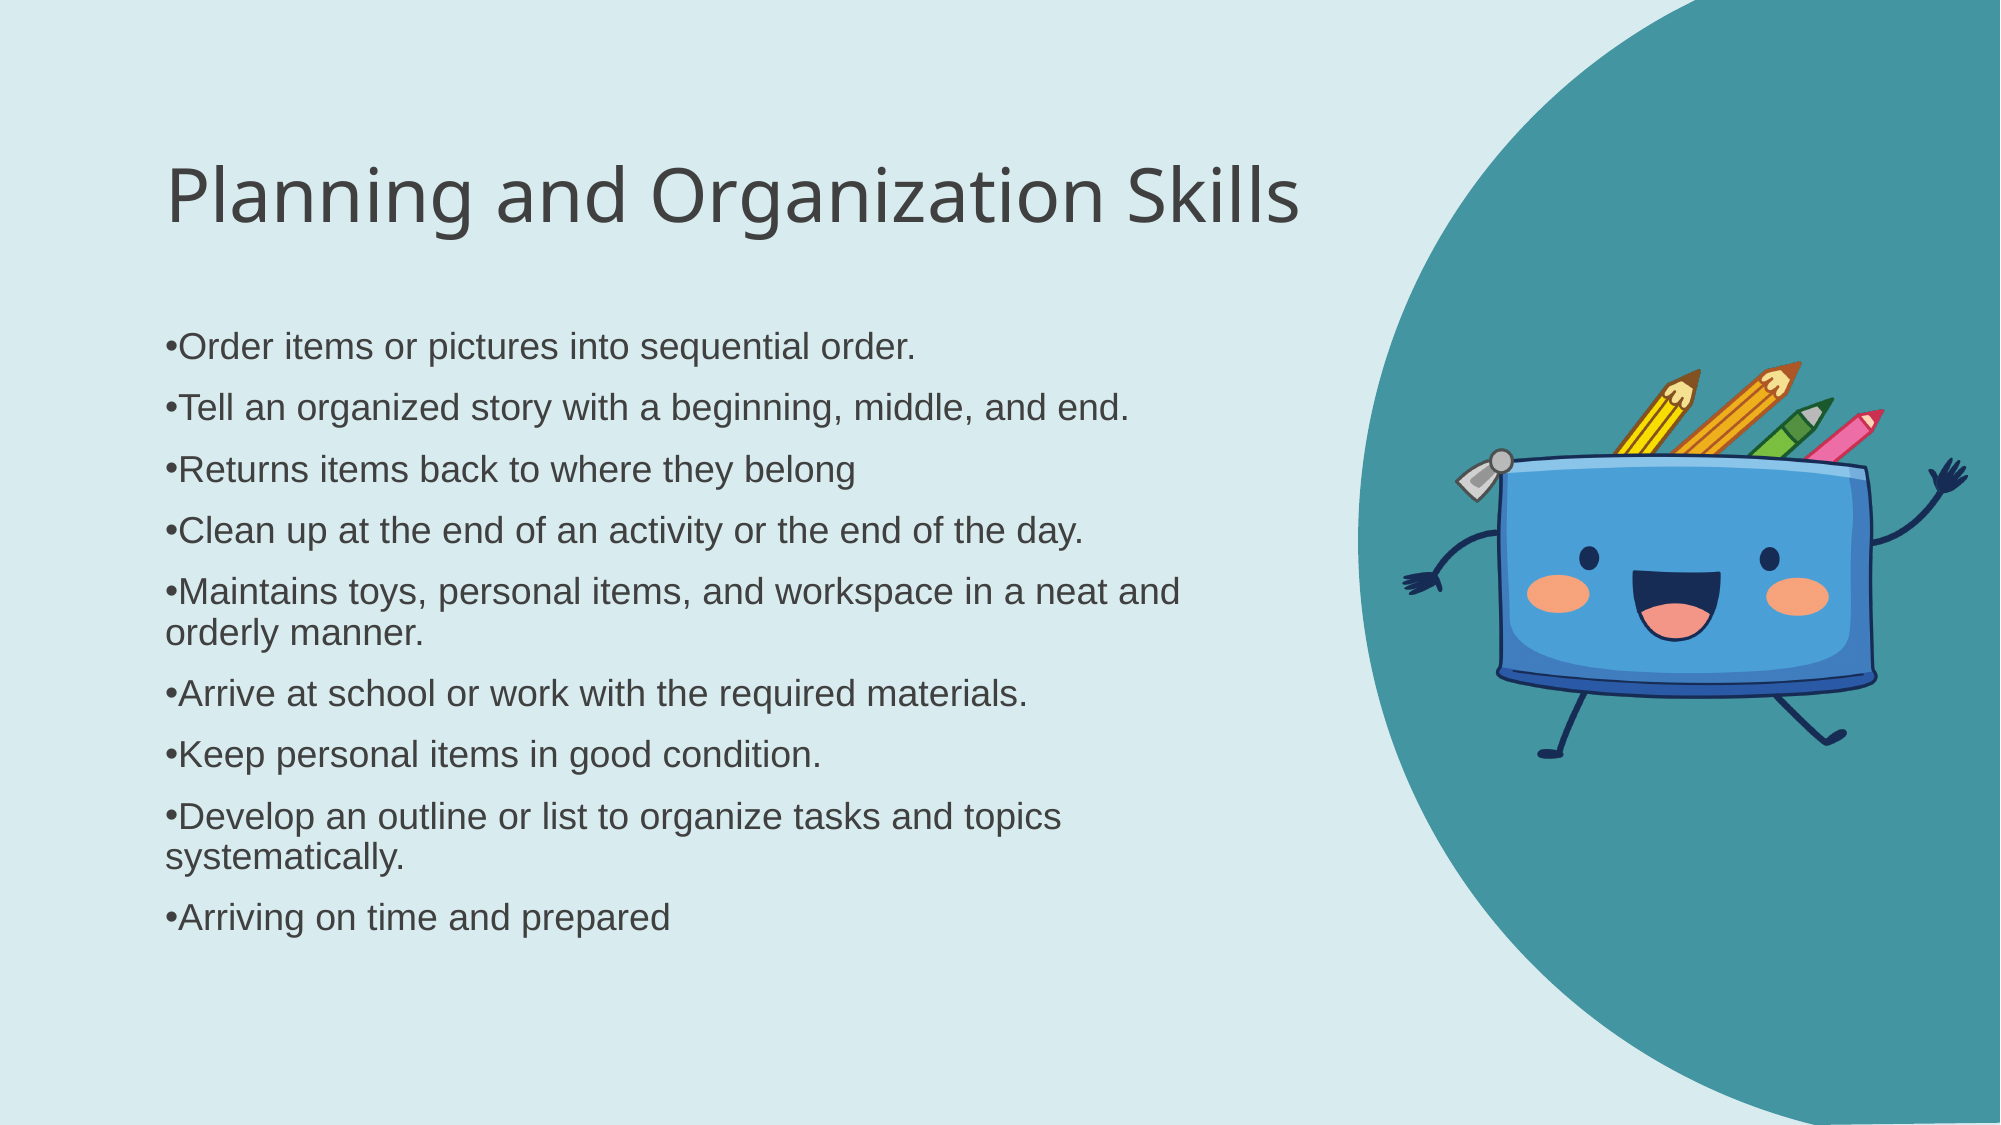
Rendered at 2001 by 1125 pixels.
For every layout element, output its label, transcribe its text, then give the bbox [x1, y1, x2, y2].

title Planning and Organization Skills [150, 149, 1437, 263]
picture [1402, 361, 1968, 759]
list Order items or pictures into sequential order. Tell an organized story with a beginning, middle, and end. Returns items back to where they belong Clean up at the end of an activity or the end of the day. Maintains toys, personal items, and workspace in a neat and orderly manner. Arrive at school or work with the required materials. Keep personal items in good condition. Develop an outline or list to organize tasks and topics systematically. Arriving on time and prepared [150, 319, 1200, 1010]
text_box [1357, 0, 2000, 1125]
